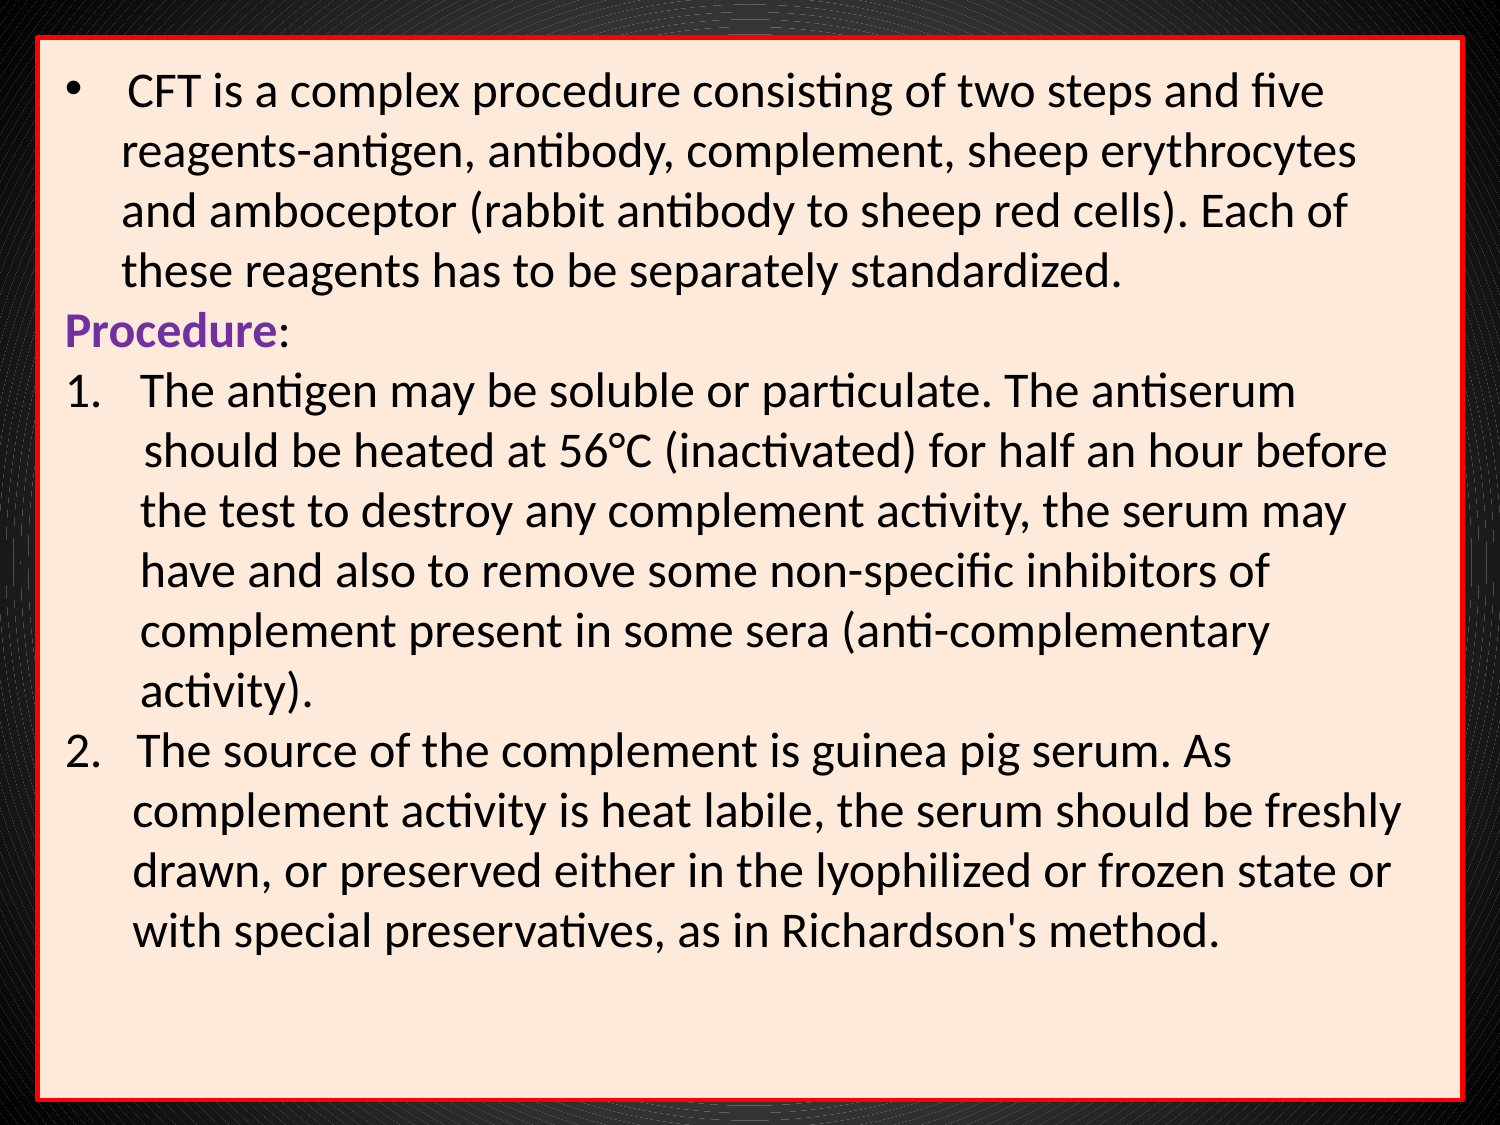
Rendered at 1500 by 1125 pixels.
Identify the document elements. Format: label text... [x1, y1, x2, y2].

text_box [35, 35, 1464, 1102]
text_box CFT is a complex procedure consisting of two steps and five reagents-antigen, antibody, complement, sheep erythrocytes and amboceptor (rabbit antibody to sheep red cells). Each of these reagents has to be separately standardized. Procedure: The antigen may be soluble or particulate. The antiserum should be heated at 56°C (inactivated) for half an hour before the test to destroy any complement activity, the serum may have and also to remove some non-specific inhibitors of complement present in some sera (anti-complementary activity). 2. The source of the complement is guinea pig serum. As complement activity is heat labile, the serum should be freshly drawn, or preserved either in the lyophilized or frozen state or with special preservatives, as in Richardson's method. [50, 49, 1450, 965]
